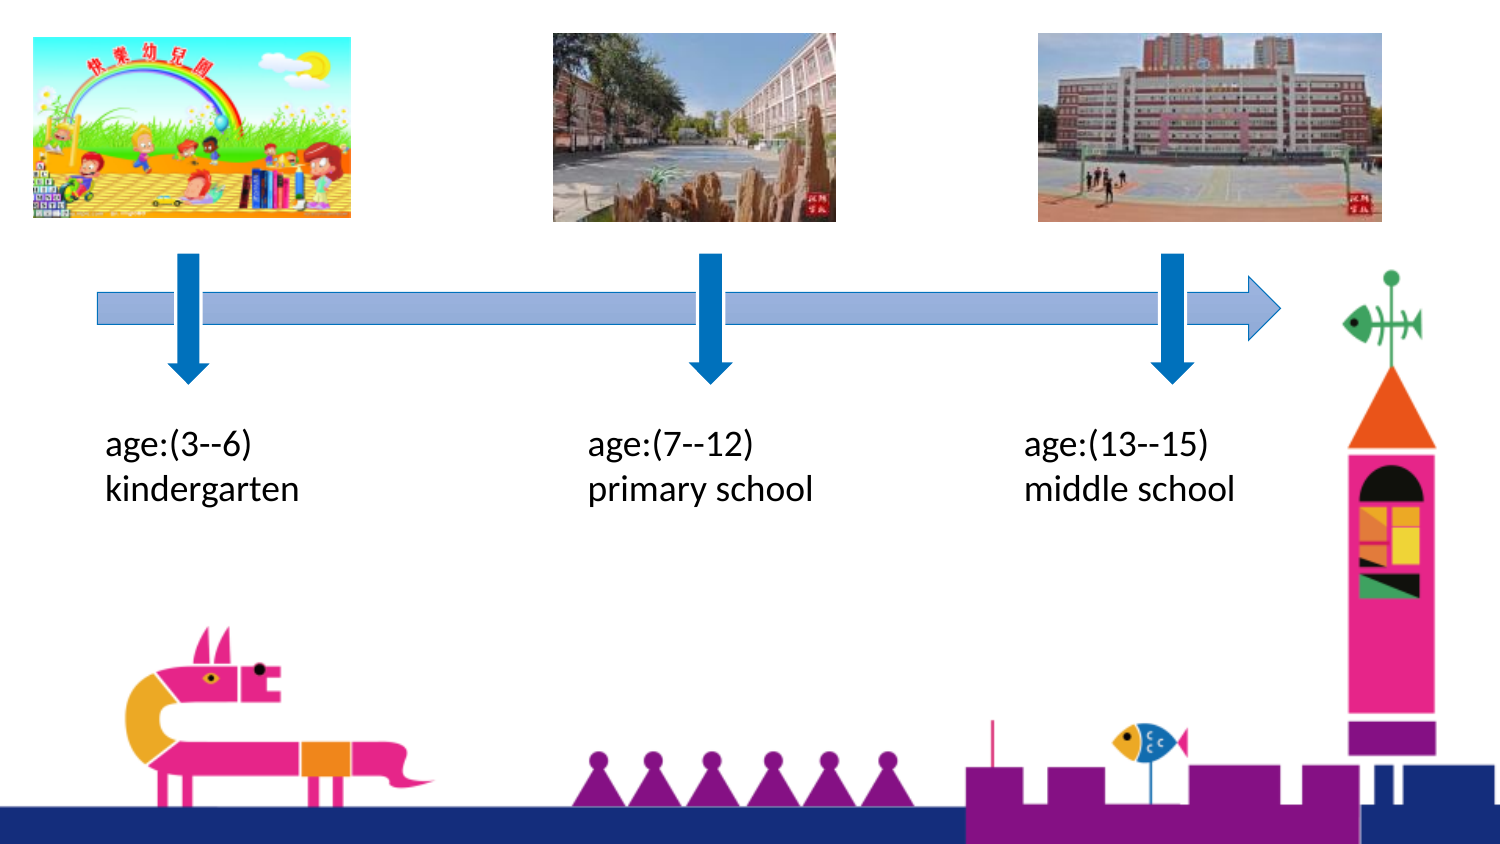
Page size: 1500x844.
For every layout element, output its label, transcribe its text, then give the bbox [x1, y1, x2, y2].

text_box age:(7--12) primary school [576, 413, 845, 515]
text_box age:(13--15) middle school [1012, 413, 1281, 515]
text_box [96, 291, 174, 325]
text_box [1188, 275, 1282, 342]
text_box age:(3--6) kindergarten [93, 413, 332, 515]
text_box [680, 250, 741, 390]
picture [0, 0, 1500, 844]
text_box [159, 250, 218, 390]
text_box [726, 291, 1157, 325]
text_box [1142, 250, 1203, 390]
text_box [203, 291, 695, 325]
